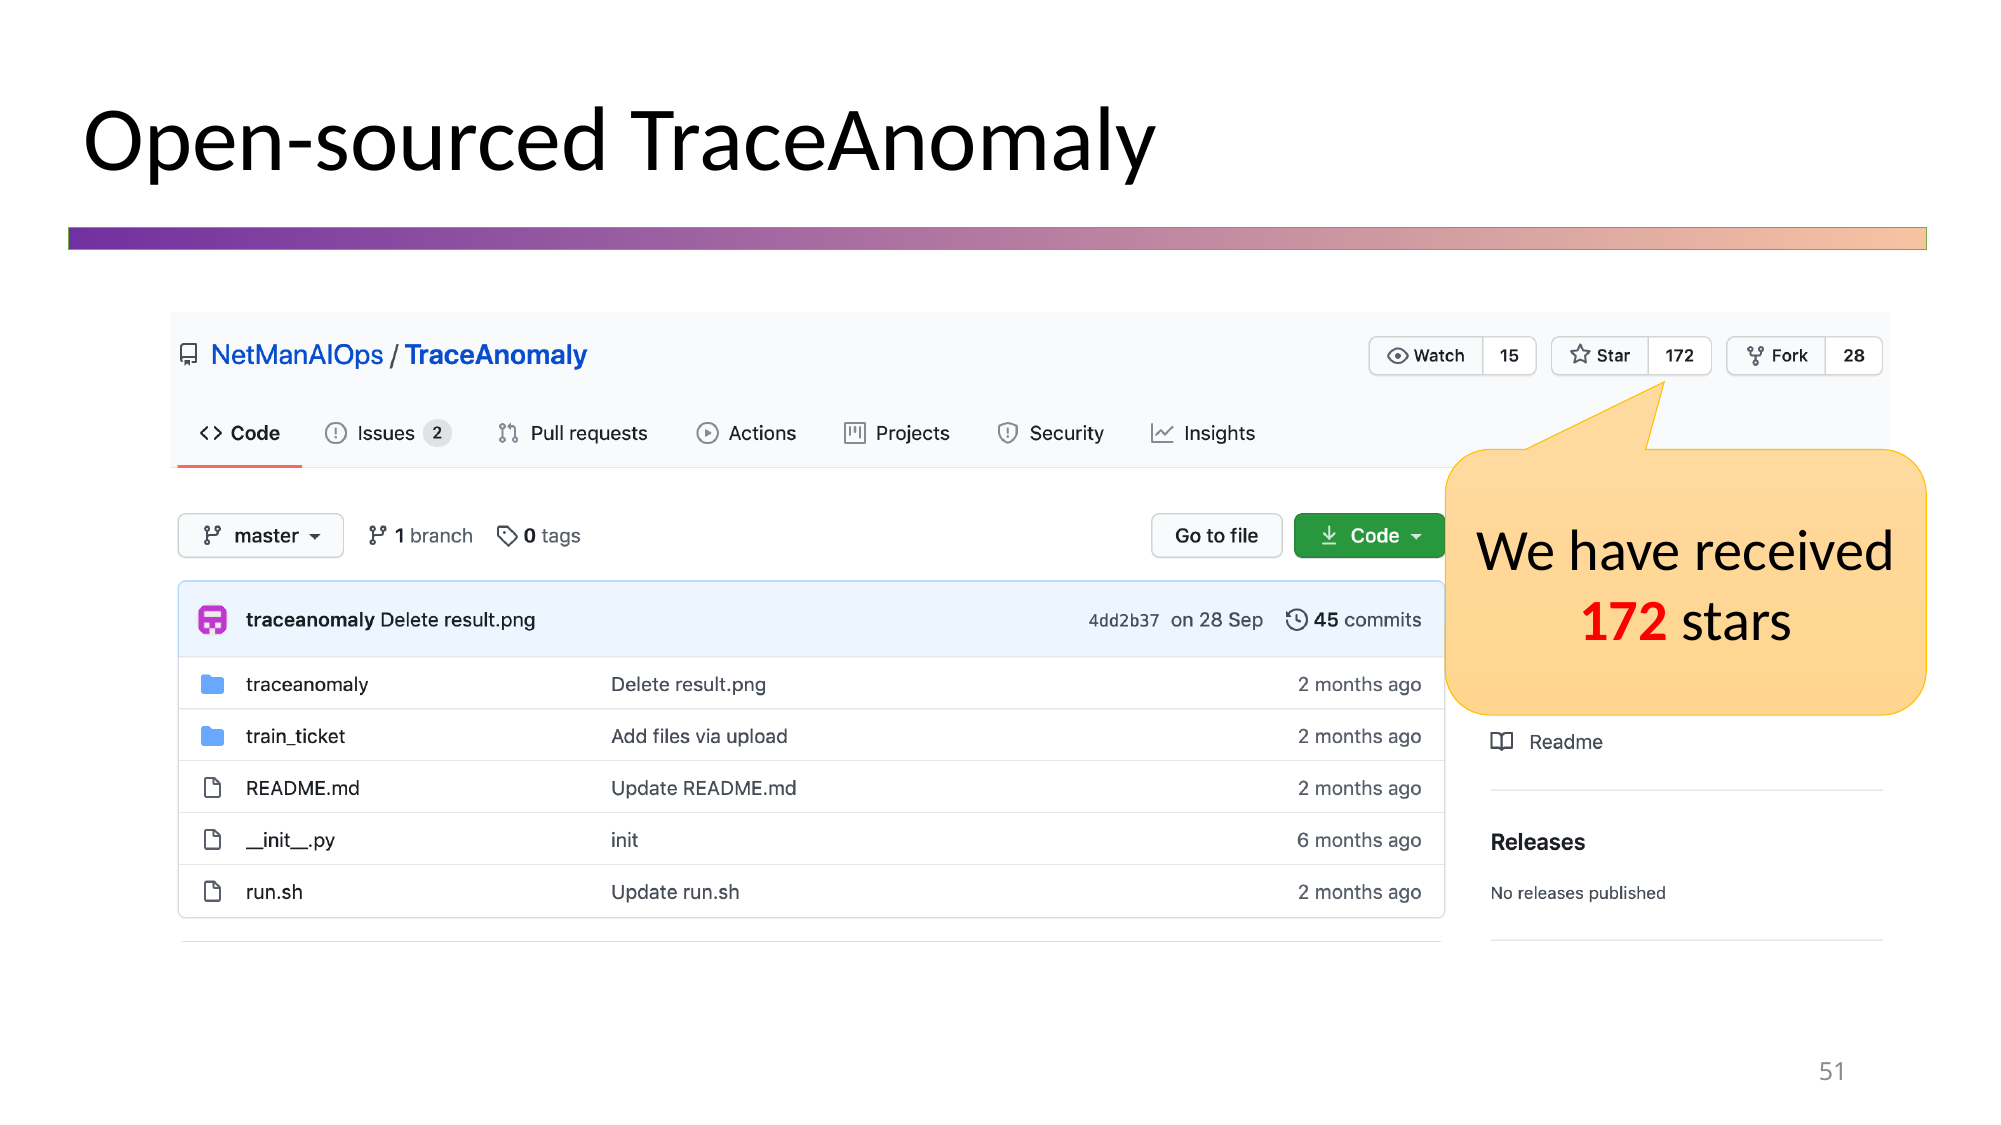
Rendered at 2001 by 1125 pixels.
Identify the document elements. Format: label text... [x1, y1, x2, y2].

title Open-sourced TraceAnomaly [68, 32, 1927, 250]
text_box We have received 172 stars [1890, 449, 1927, 715]
picture [170, 312, 1890, 942]
slide_number 51 [1412, 1042, 1863, 1103]
